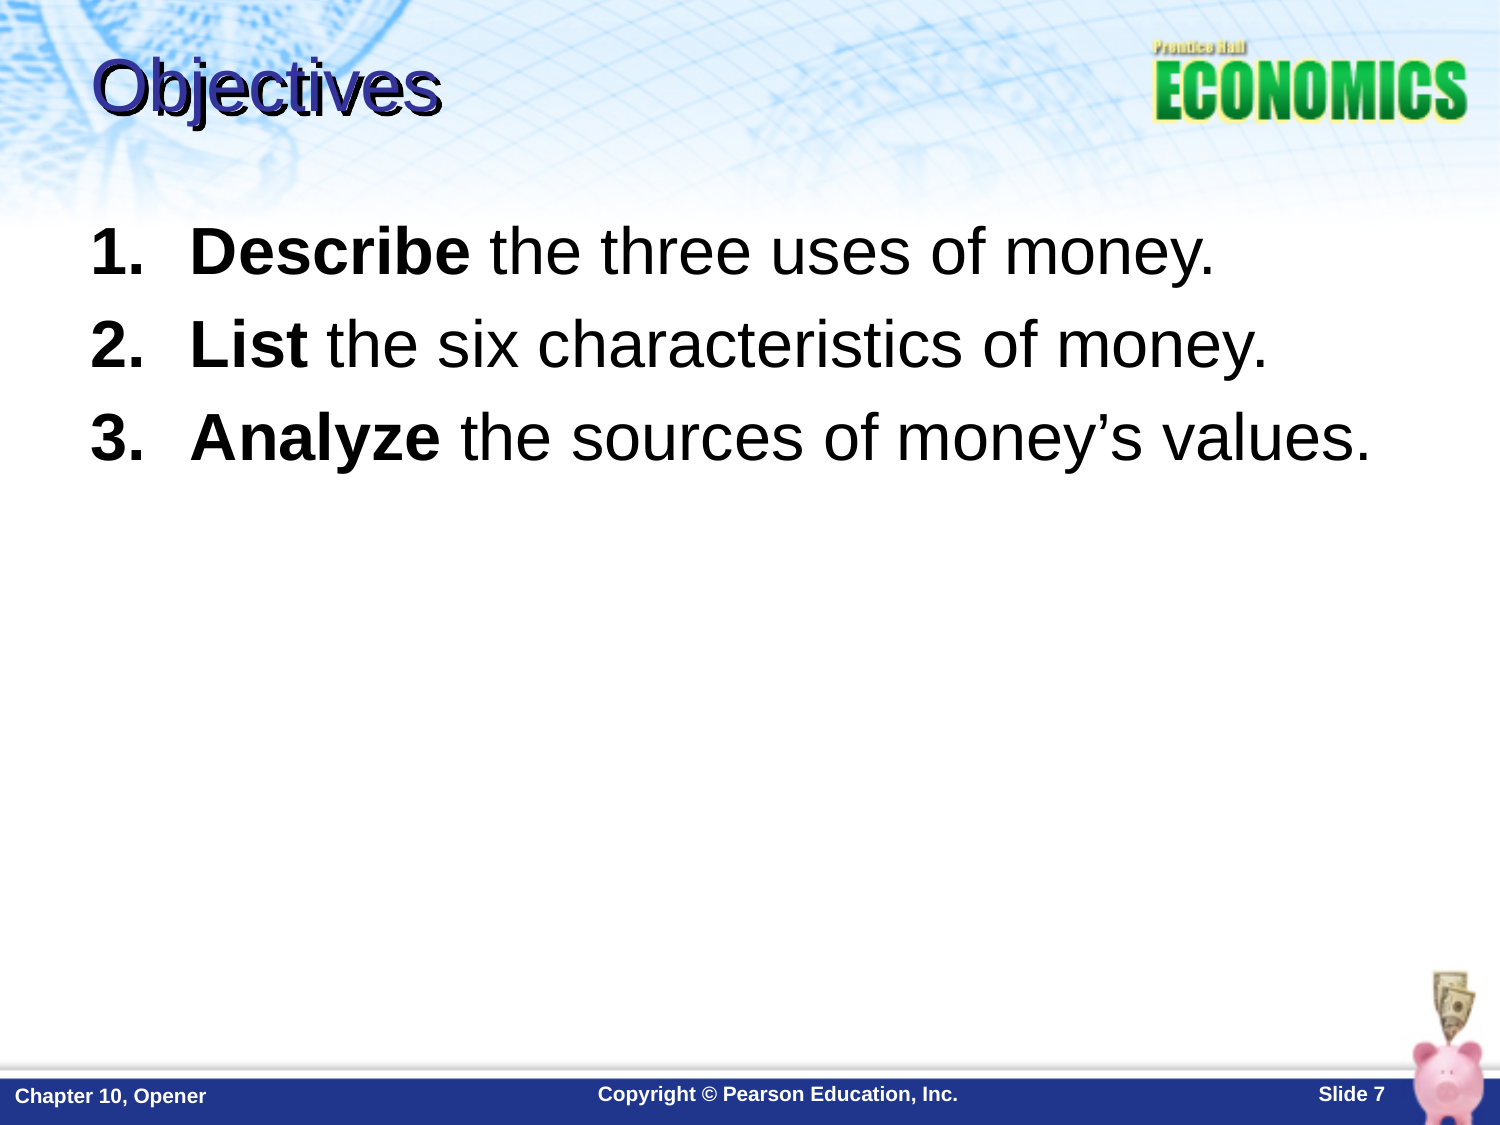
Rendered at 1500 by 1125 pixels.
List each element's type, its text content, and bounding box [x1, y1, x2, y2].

picture [0, 0, 1500, 1125]
title Objectives [74, 0, 1101, 163]
list Describe the three uses of money. List the six characteristics of money. Analyze the sources of money’s values. [74, 199, 1426, 1006]
